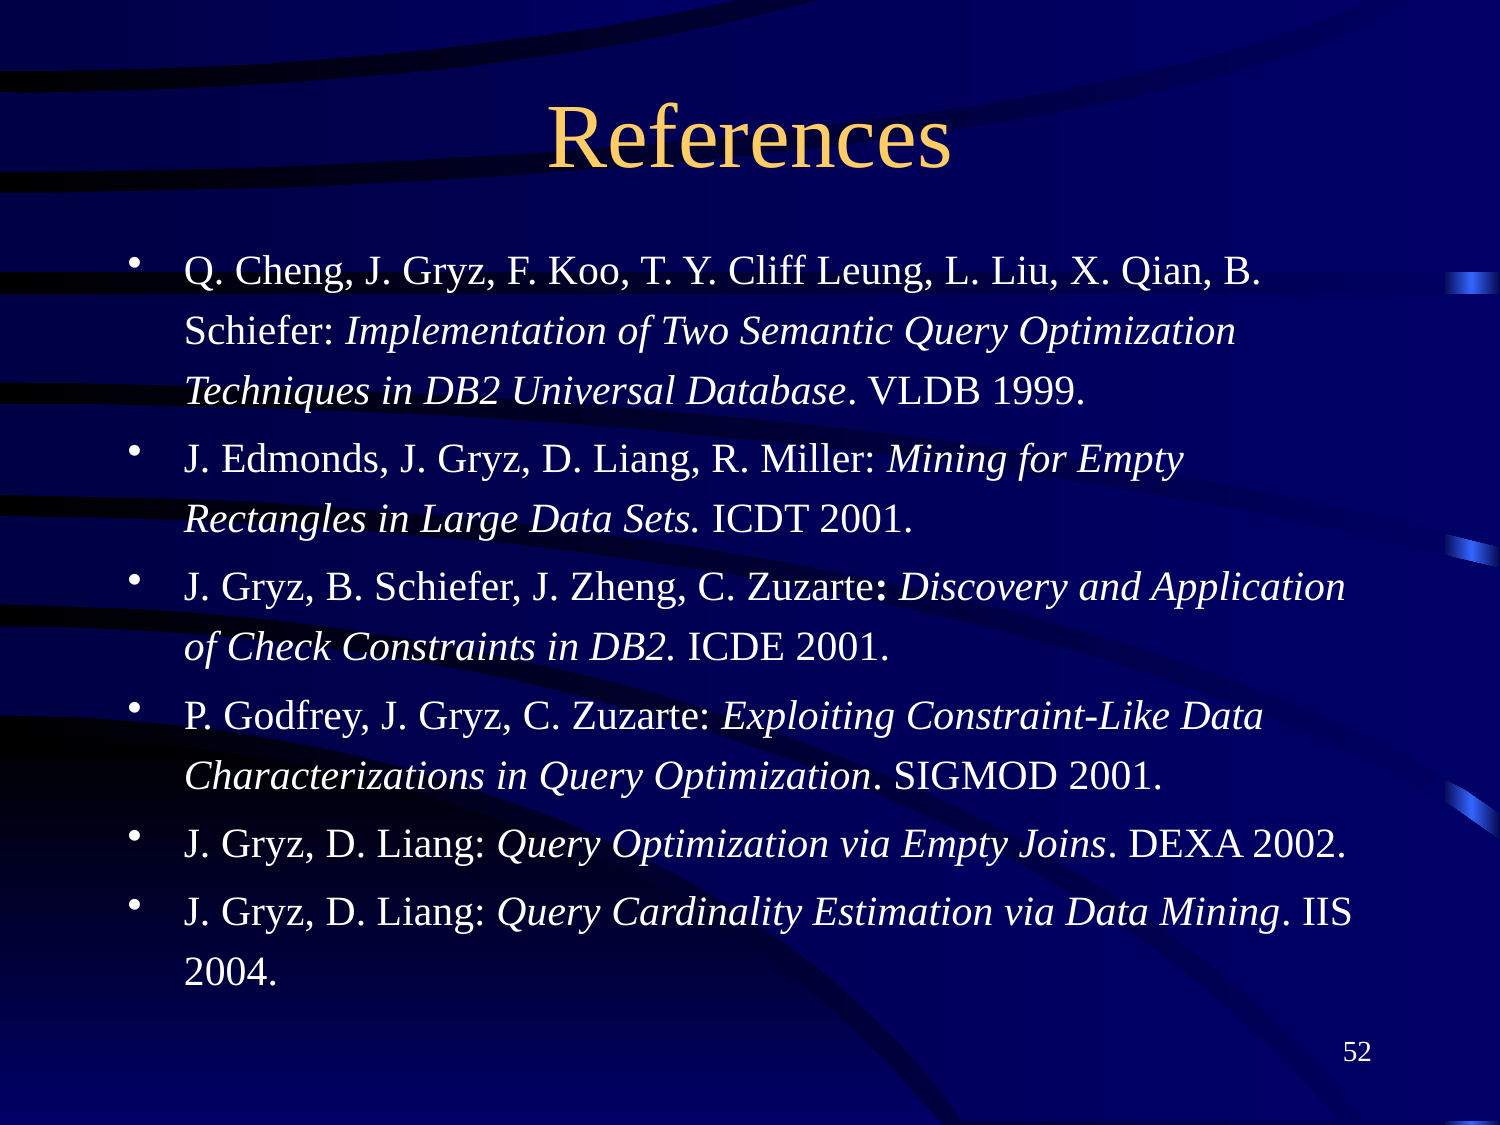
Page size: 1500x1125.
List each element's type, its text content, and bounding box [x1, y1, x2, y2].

title References [112, 37, 1388, 224]
list Q. Cheng, J. Gryz, F. Koo, T. Y. Cliff Leung, L. Liu, X. Qian, B. Schiefer: Implementation of Two Semantic Query Optimization Techniques in DB2 Universal Database. VLDB 1999. J. Edmonds, J. Gryz, D. Liang, R. Miller: Mining for Empty Rectangles in Large Data Sets. ICDT 2001. J. Gryz, B. Schiefer, J. Zheng, C. Zuzarte: Discovery and Application of Check Constraints in DB2. ICDE 2001. P. Godfrey, J. Gryz, C. Zuzarte: Exploiting Constraint-Like Data Characterizations in Query Optimization. SIGMOD 2001. J. Gryz, D. Liang: Query Optimization via Empty Joins. DEXA 2002. J. Gryz, D. Liang: Query Cardinality Estimation via Data Mining. IIS 2004. [112, 224, 1388, 1038]
slide_number 52 [1074, 1038, 1388, 1100]
